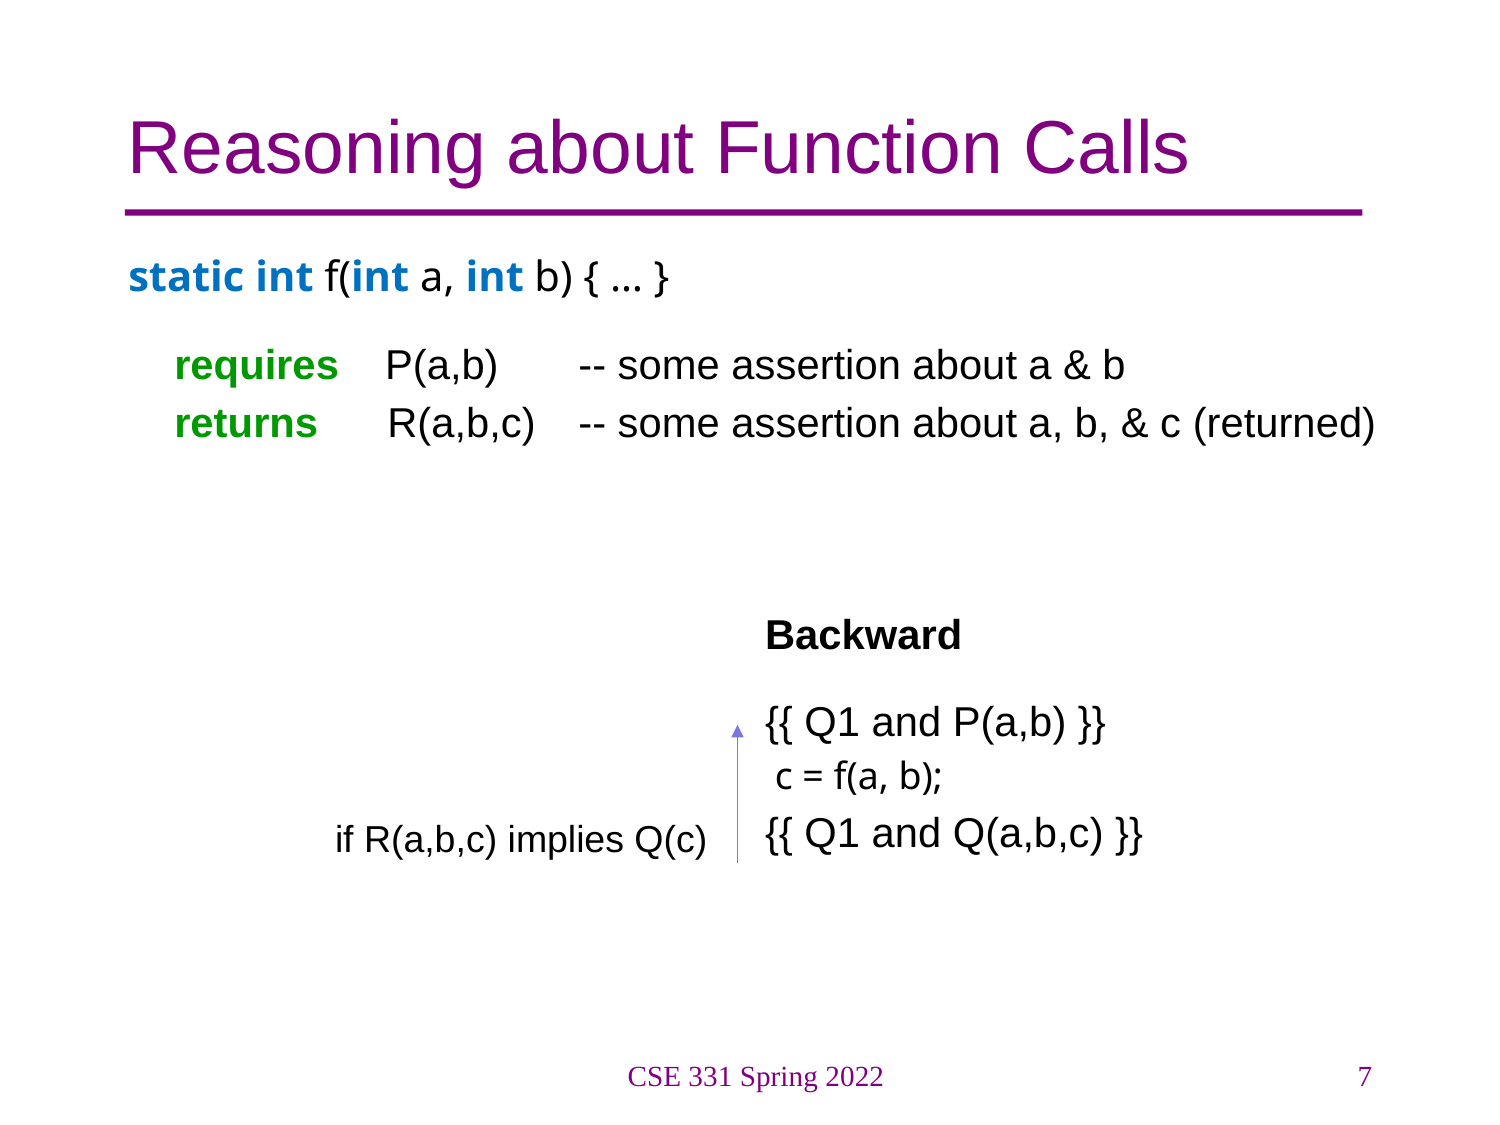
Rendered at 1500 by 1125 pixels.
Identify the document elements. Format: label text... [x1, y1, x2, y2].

title Reasoning about Function Calls [112, 50, 1388, 238]
footer CSE 331 Spring 2022 [474, 1049, 1038, 1125]
slide_number 7 [1074, 1049, 1388, 1125]
list static int f(int a, int b) { … } requires P(a,b) -- some assertion about a & b returns R(a,b,c) -- some assertion about a, b, & c (returned) [113, 242, 1425, 475]
text_box Backward {{ Q1 and P(a,b) }} c = f(a, b); {{ Q1 and Q(a,b,c) }} [750, 600, 1382, 1025]
text_box if R(a,b,c) implies Q(c) [320, 807, 723, 868]
